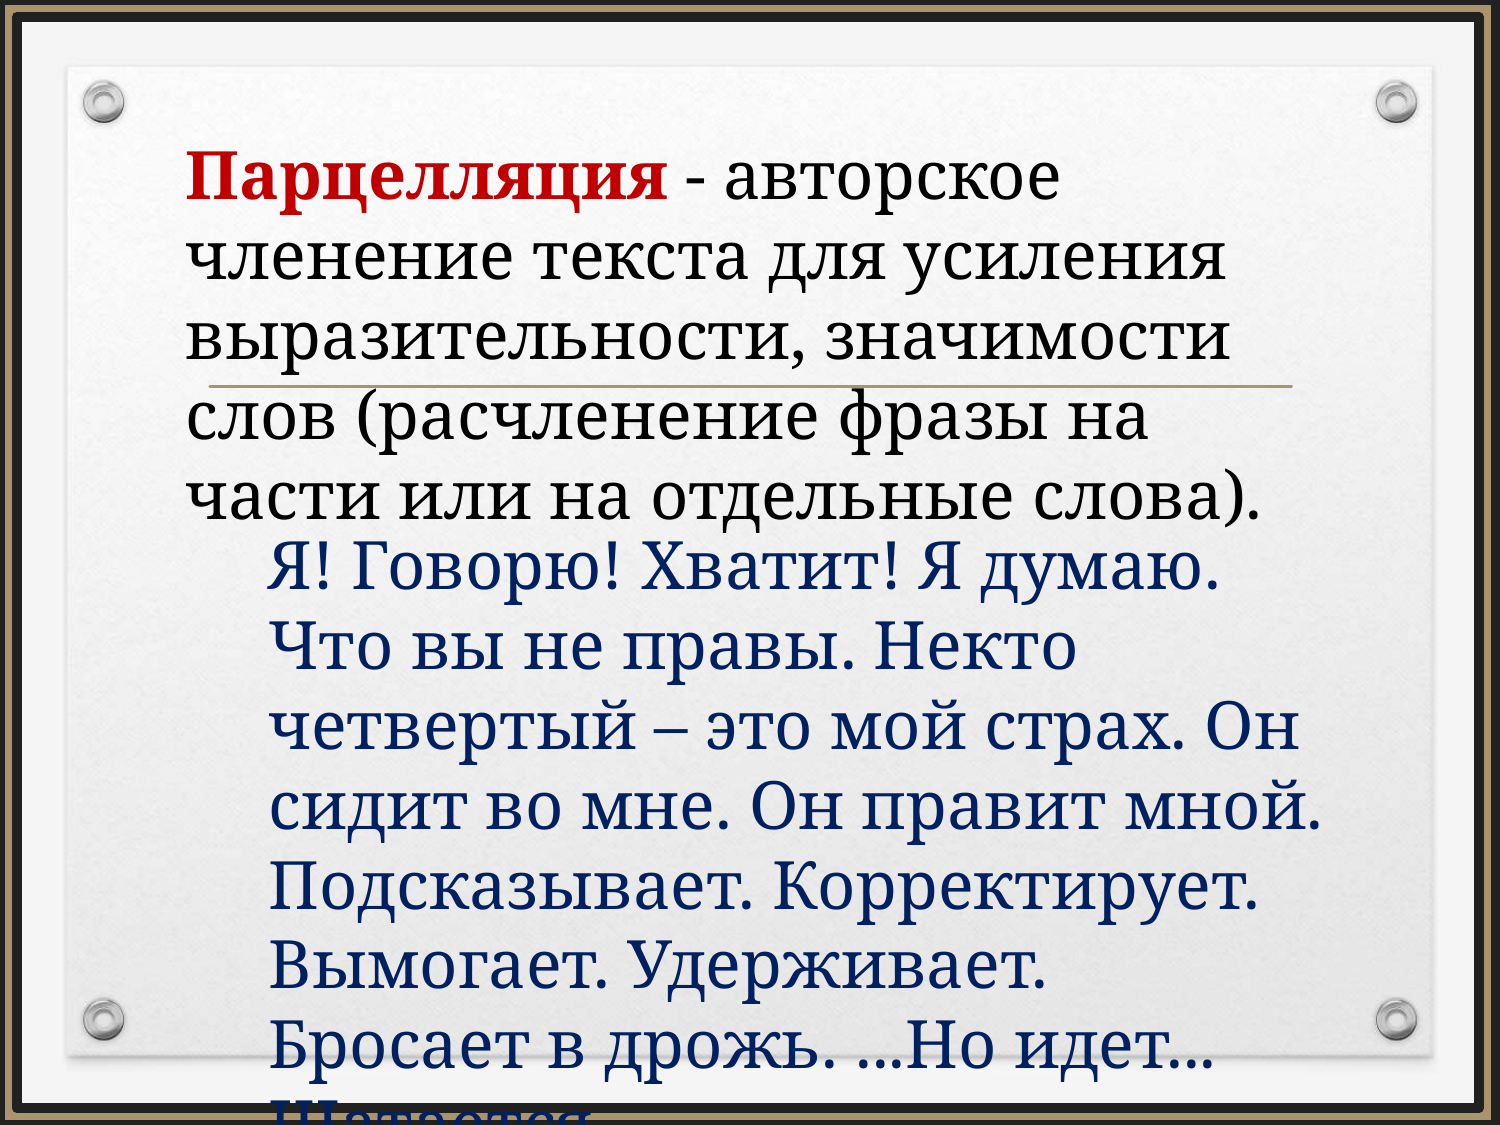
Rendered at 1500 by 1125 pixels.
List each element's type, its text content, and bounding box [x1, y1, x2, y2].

text_box Я! Говорю! Хватит! Я думаю. Что вы не правы. Некто четвертый – это мой страх. Он сидит во мне. Он правит мной. Подсказывает. Корректирует. Вымогает. Удерживает. Бросает в дрожь. ...Но идет... Шатается... [253, 515, 1341, 1125]
picture [22, 22, 1474, 1103]
text_box Парцелляция - авторское членение текста для усиления выразительности, значимости слов (расчленение фразы на части или на отдельные слова). [171, 125, 1376, 540]
